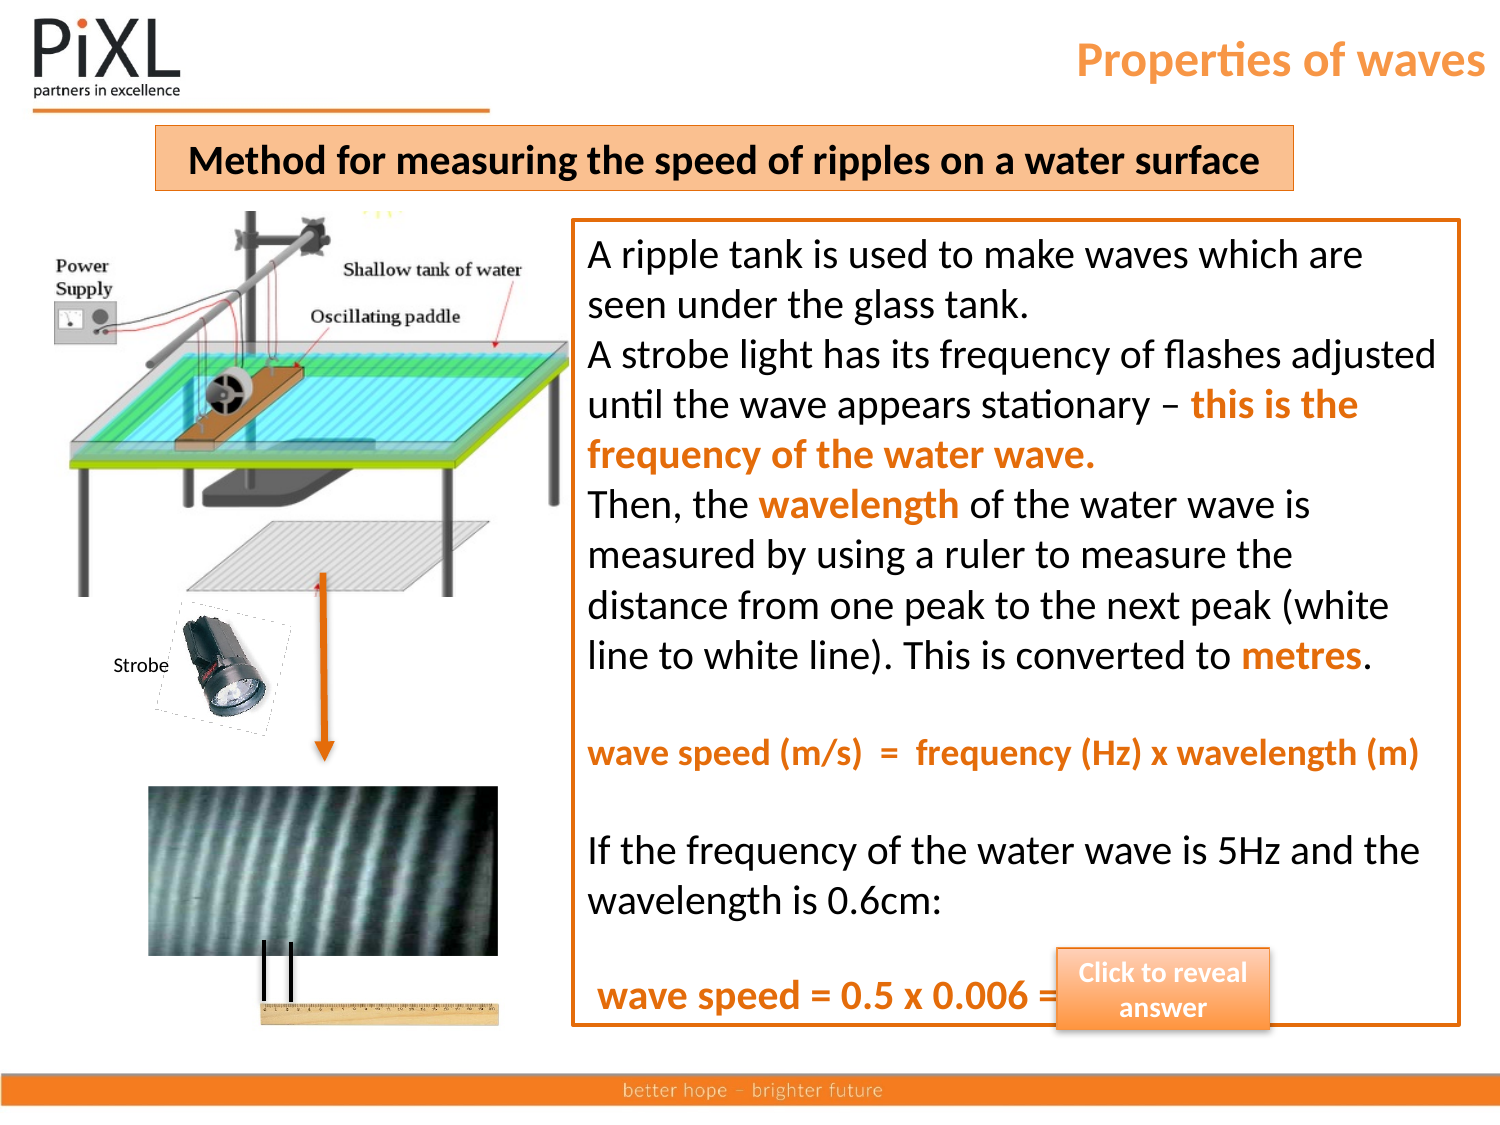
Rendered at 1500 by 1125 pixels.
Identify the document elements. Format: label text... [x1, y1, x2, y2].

text_box Click to reveal answer [1056, 947, 1270, 1030]
text_box A ripple tank is used to make waves which are seen under the glass tank. A strobe light has its frequency of flashes adjusted until the wave appears stationary – this is the frequency of the water wave. Then, the wavelength of the water wave is measured by using a ruler to measure the distance from one peak to the next peak (white line to white line). This is converted to metres. wave speed (m/s) = frequency (Hz) x wavelength (m) If the frequency of the water wave is 5Hz and the wavelength is 0.6cm: wave speed = 0.5 x 0.006 = 0.03m/s [572, 219, 1459, 1025]
text_box Method for measuring the speed of ripples on a water surface [155, 125, 1294, 191]
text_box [322, 572, 326, 762]
picture [0, 0, 1500, 1125]
text_box Strobe [98, 643, 162, 684]
title Properties of waves [101, 3, 1500, 110]
